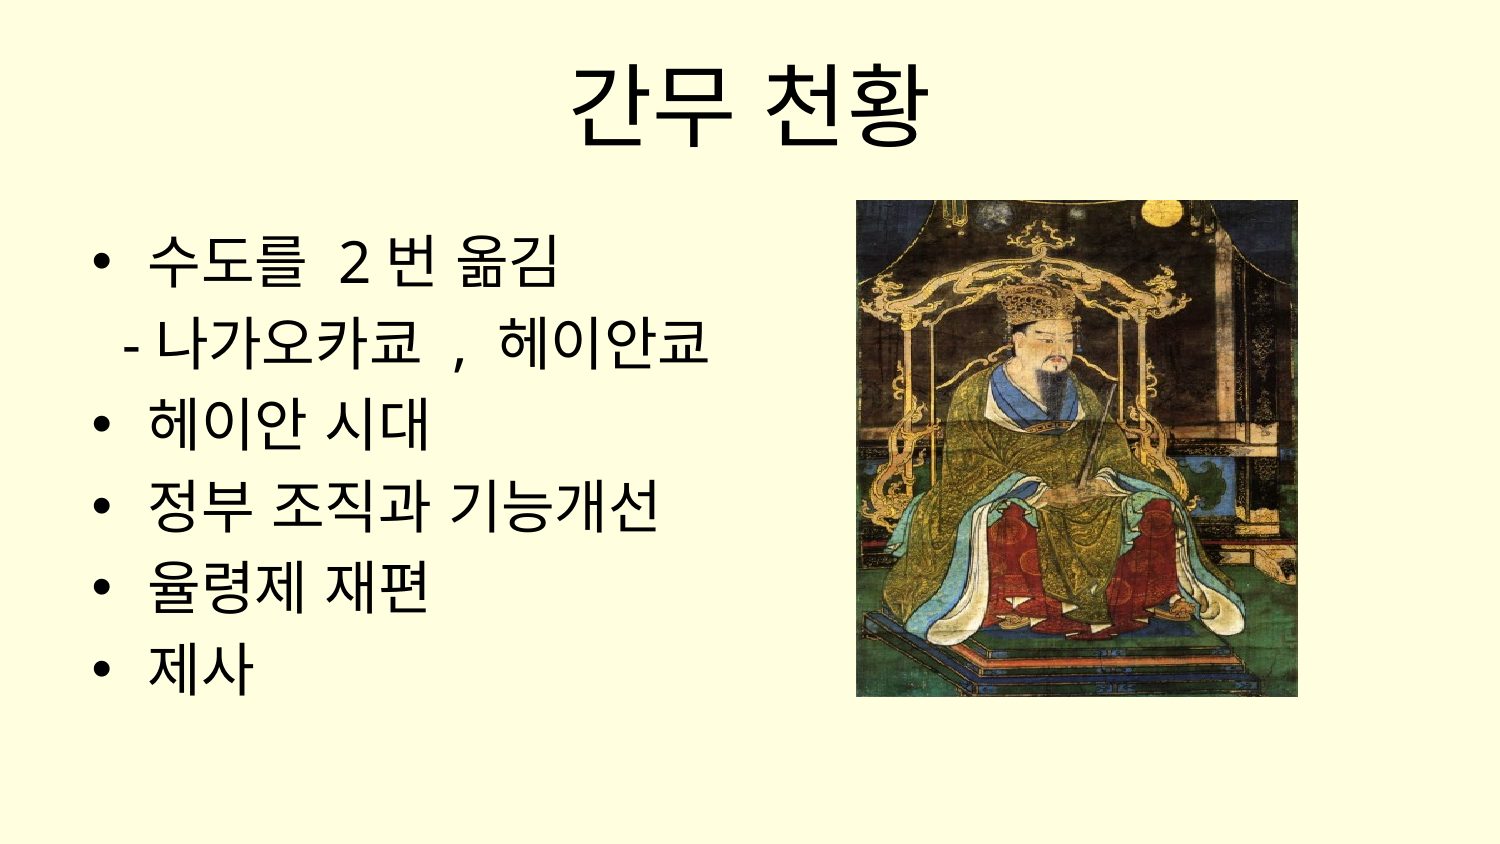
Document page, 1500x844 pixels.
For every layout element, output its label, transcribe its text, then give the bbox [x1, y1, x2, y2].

picture [855, 200, 1298, 697]
list 수도를 2번 옮김 -나가오카쿄 , 헤이안쿄 헤이안 시대 정부 조직과 기능개선 율령제 재편 제사 [76, 218, 762, 775]
title 간무 천황 [75, 33, 1425, 175]
